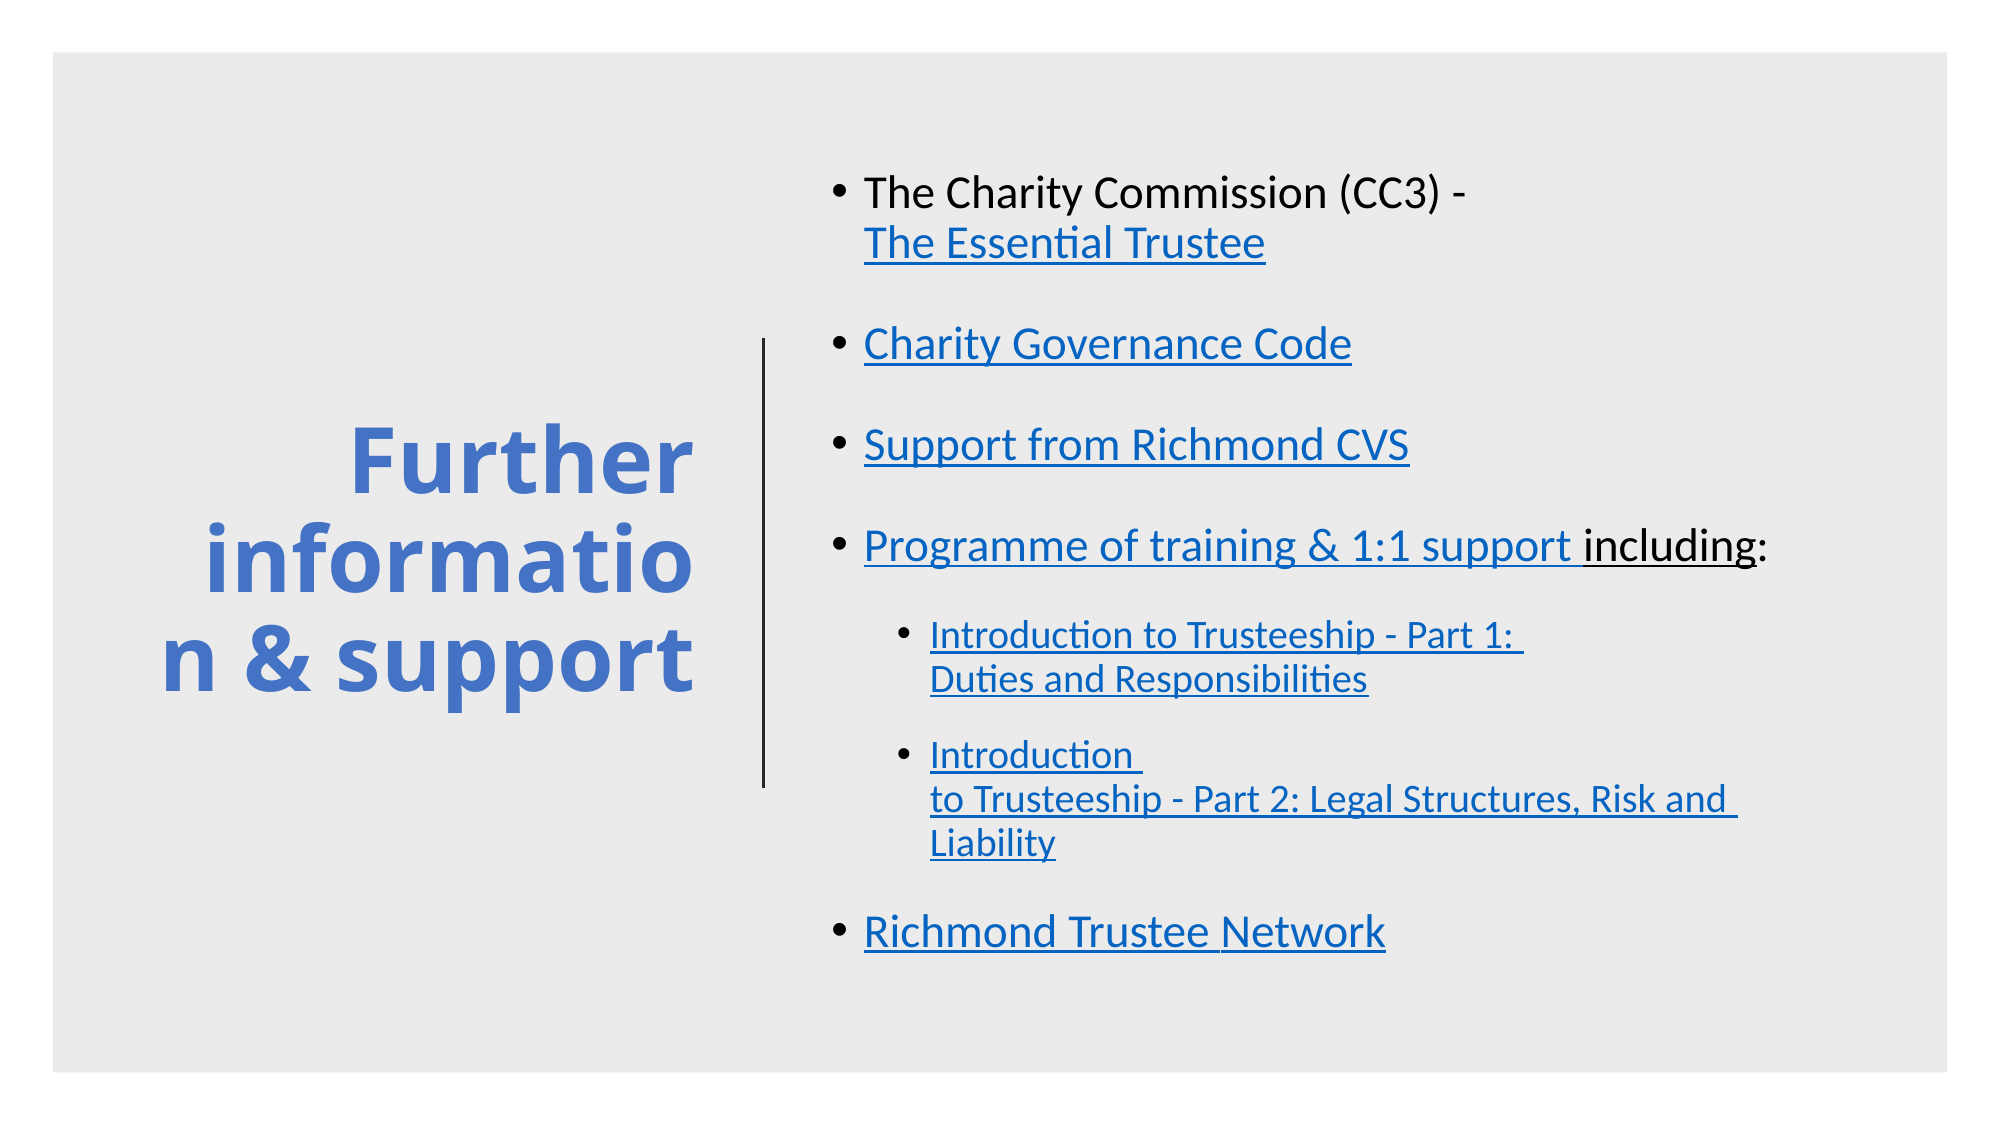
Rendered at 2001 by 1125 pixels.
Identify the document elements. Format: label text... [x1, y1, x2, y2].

title Further information & support [137, 158, 711, 967]
text_box [52, 51, 1948, 1073]
list The Charity Commission (CC3) - The Essential Trustee Charity Governance Code Support from Richmond CVS Programme of training & 1:1 support including: Introduction to Trusteeship - Part 1: Duties and Responsibilities Introduction to Trusteeship - Part 2: Legal Structures, Risk and Liability Richmond Trustee Network [816, 158, 1863, 967]
